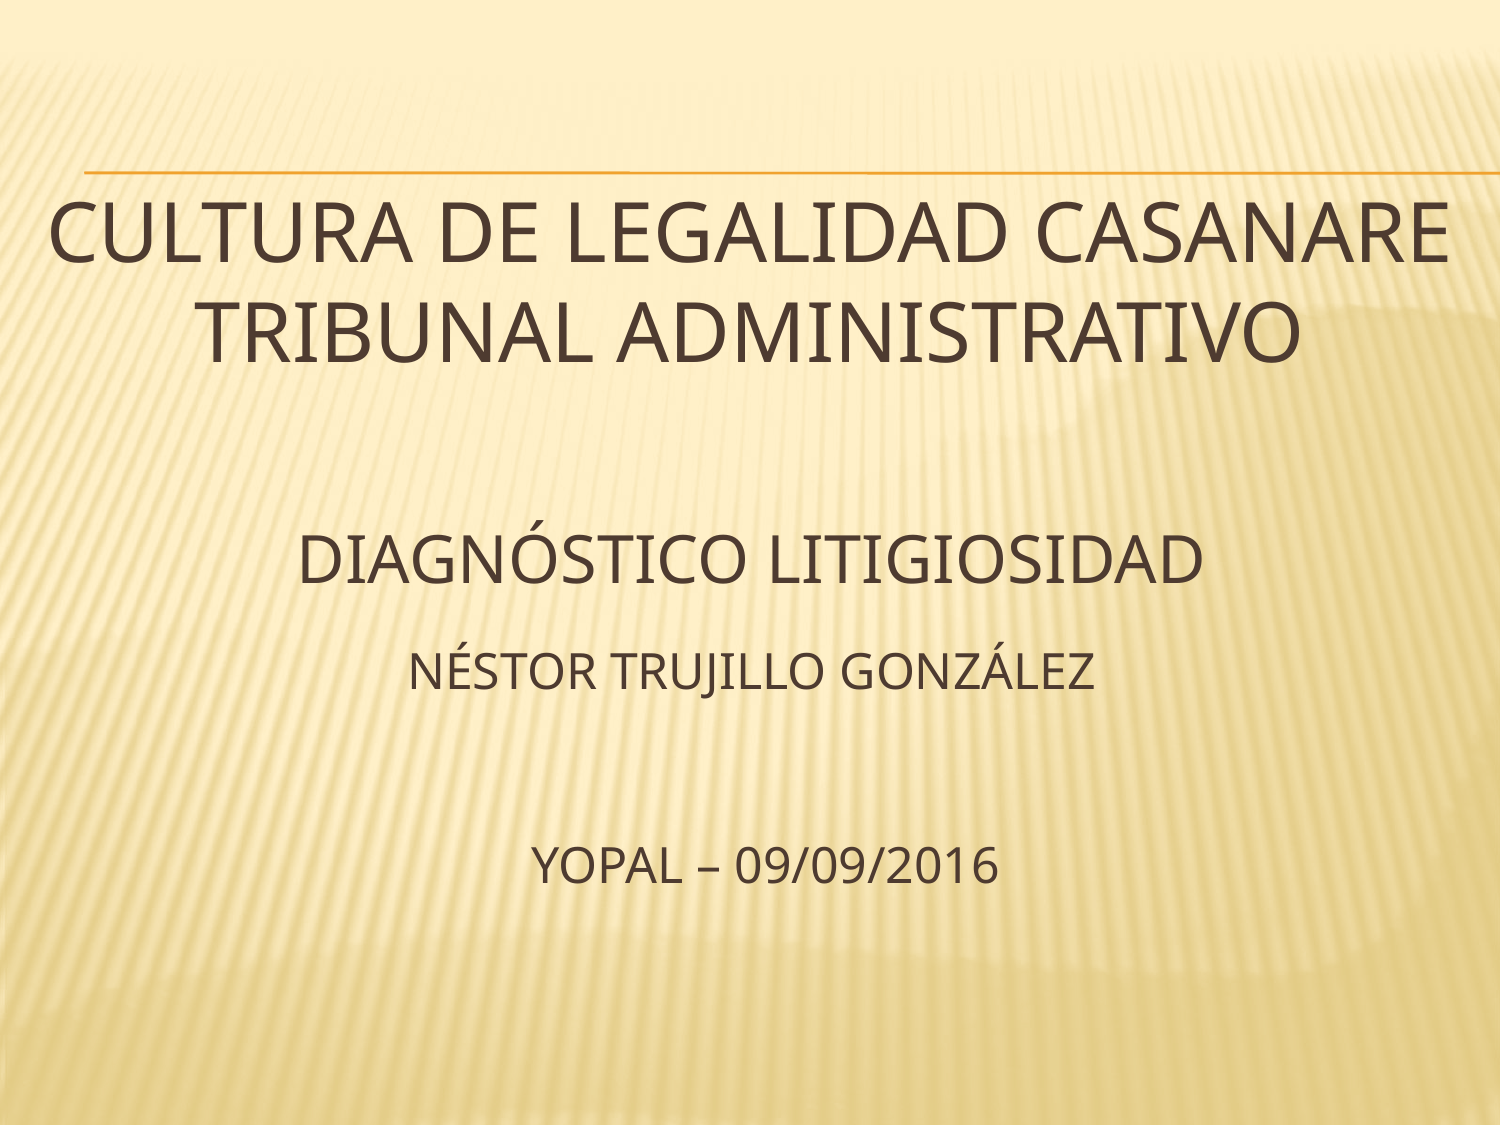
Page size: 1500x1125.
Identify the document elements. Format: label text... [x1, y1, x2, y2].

text_box Yopal – 09/09/2016 [53, 763, 1478, 964]
title Cultura de legalidad casanare tribunal administrativo [5, 172, 1495, 386]
text_box Diagnóstico litigiosidad Néstor trujillo gonzález [39, 479, 1465, 681]
